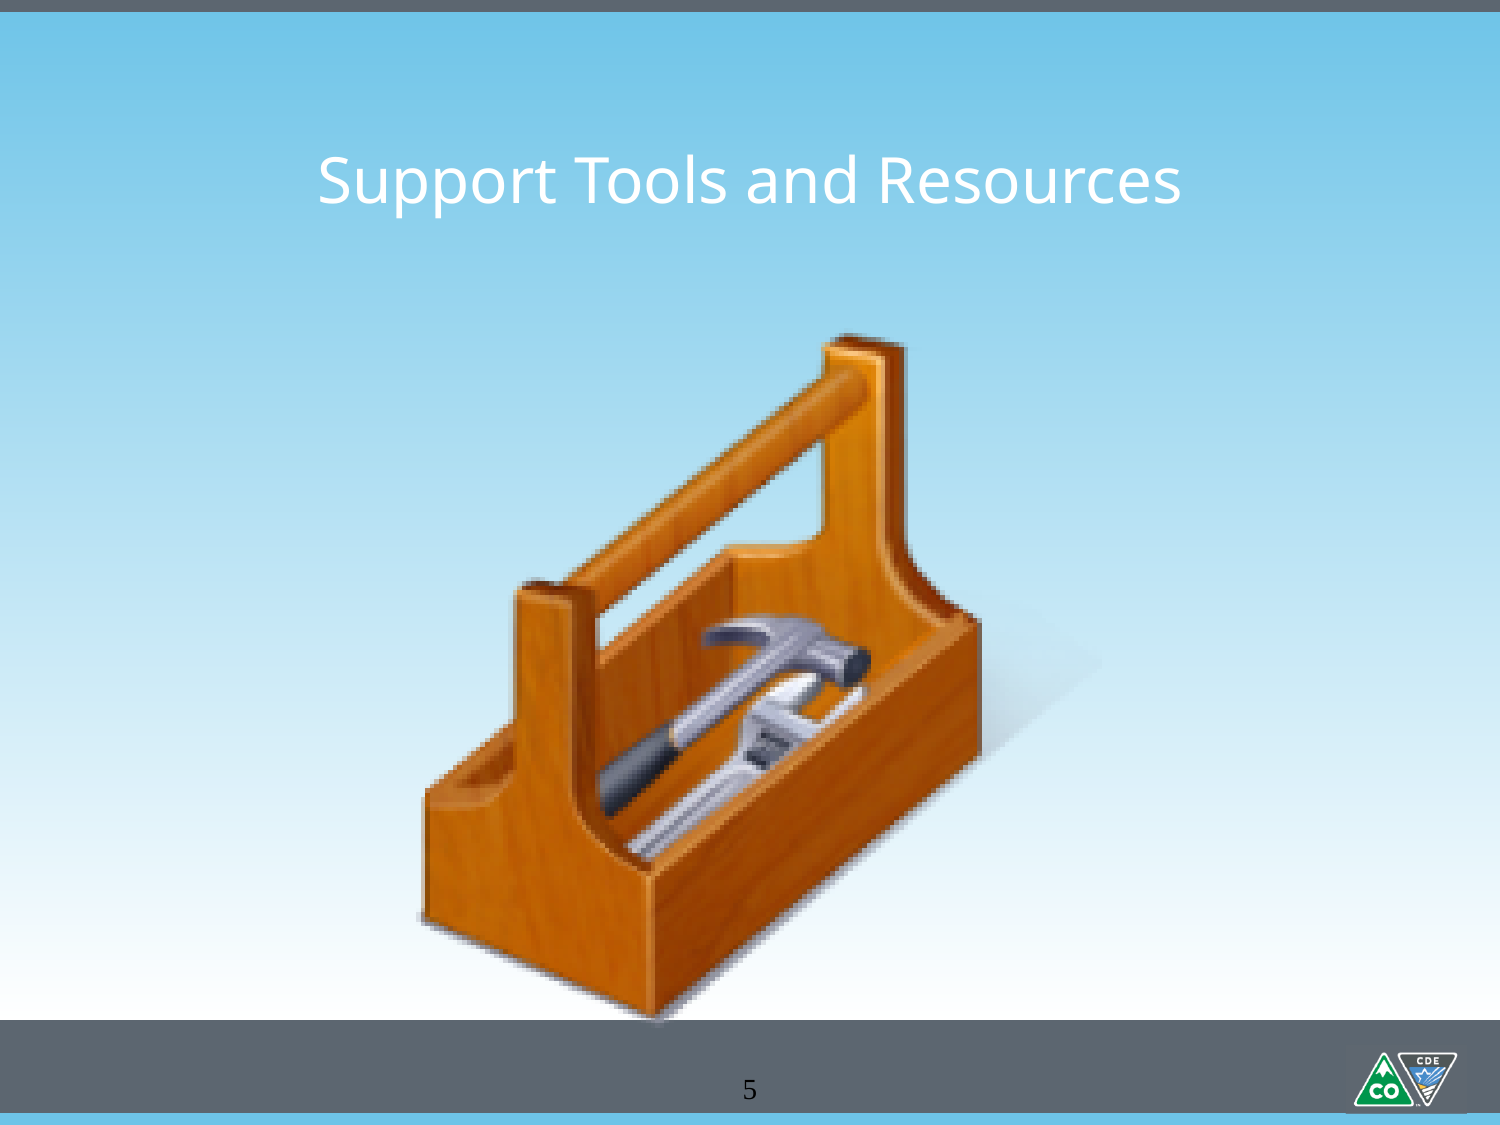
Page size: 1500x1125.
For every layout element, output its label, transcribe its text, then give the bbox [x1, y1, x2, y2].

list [398, 324, 1102, 1028]
footer 5 [496, 1072, 1004, 1103]
title Support Tools and Resources [103, 140, 1397, 226]
picture [1345, 1044, 1467, 1114]
